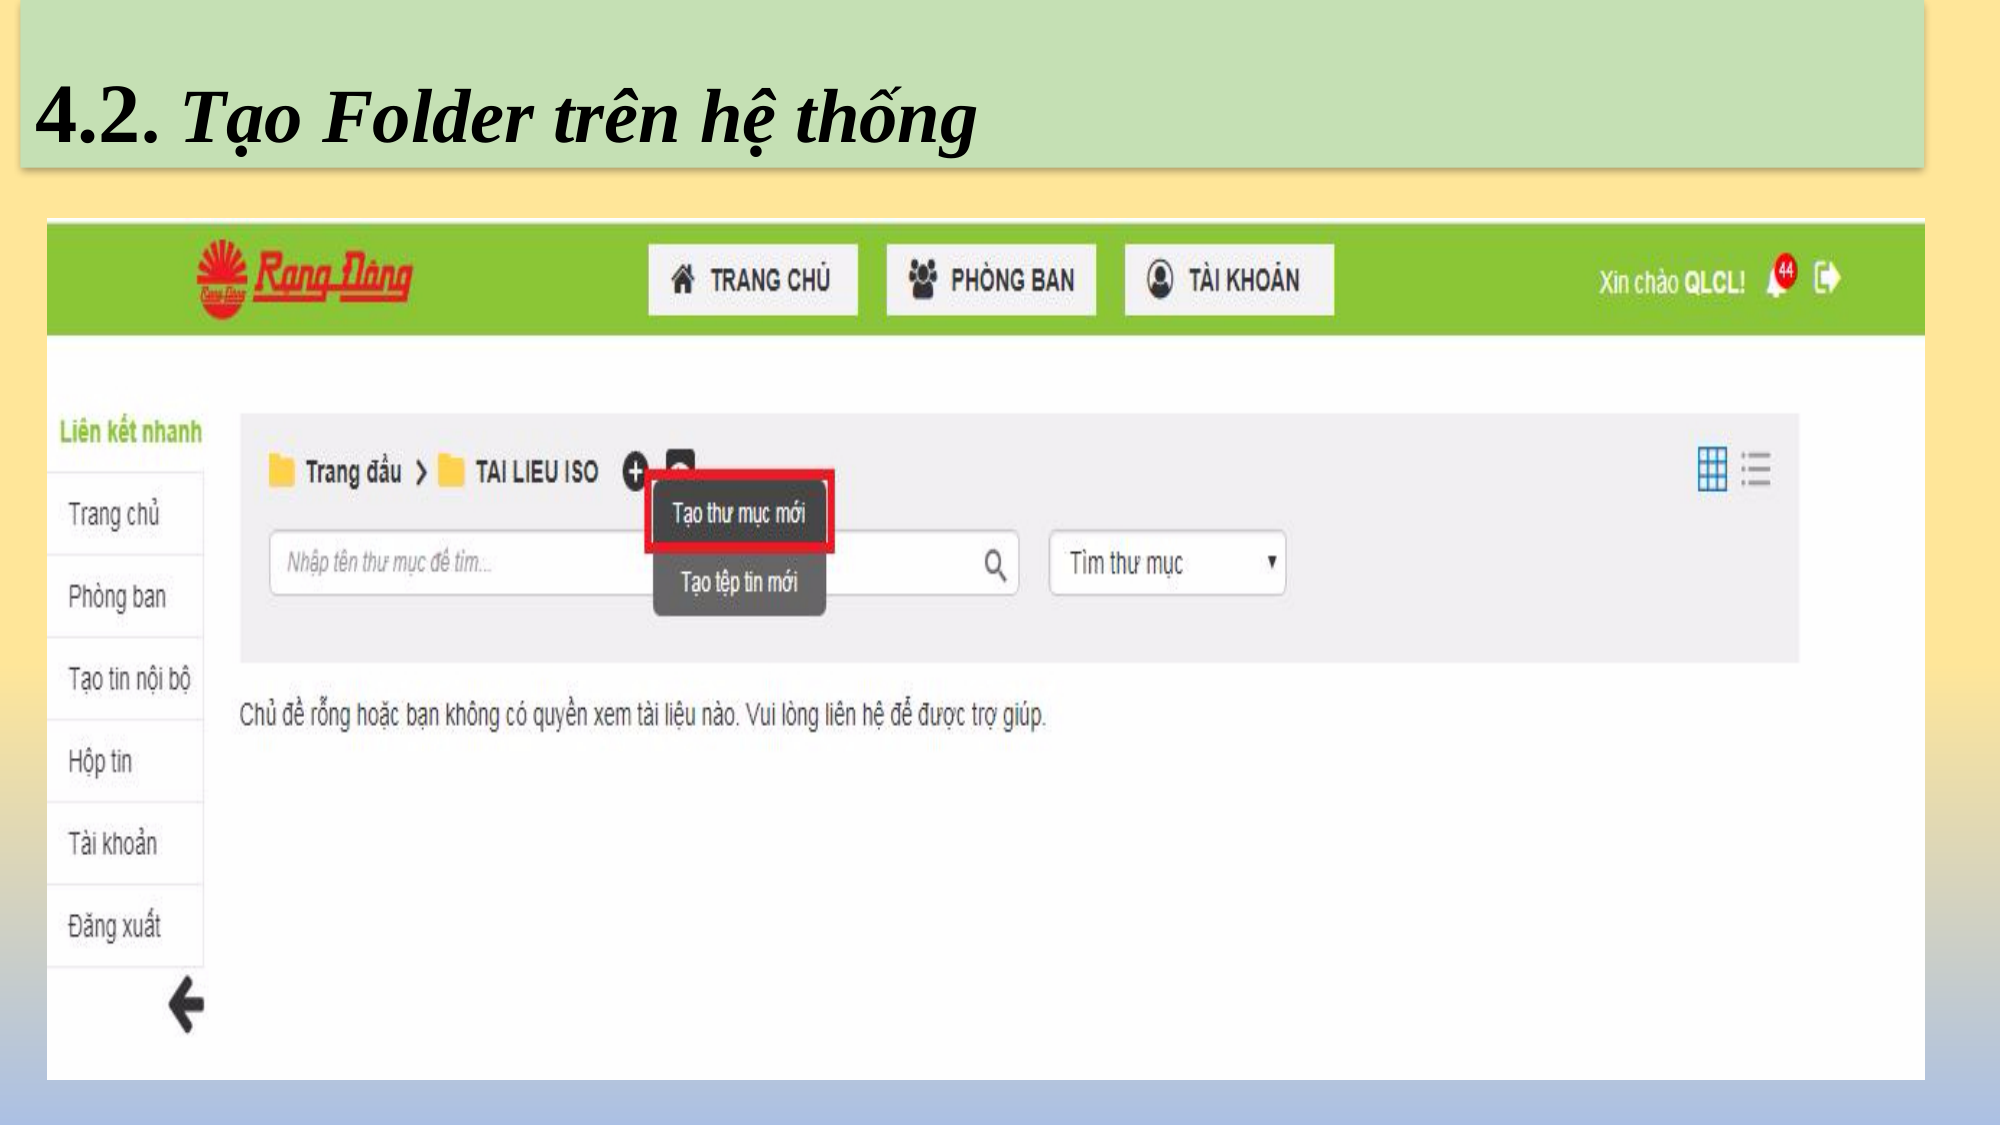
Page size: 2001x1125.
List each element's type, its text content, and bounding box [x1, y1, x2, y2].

title 4.2. Tạo Folder trên hệ thống [20, 0, 1925, 168]
picture [47, 218, 1925, 1080]
